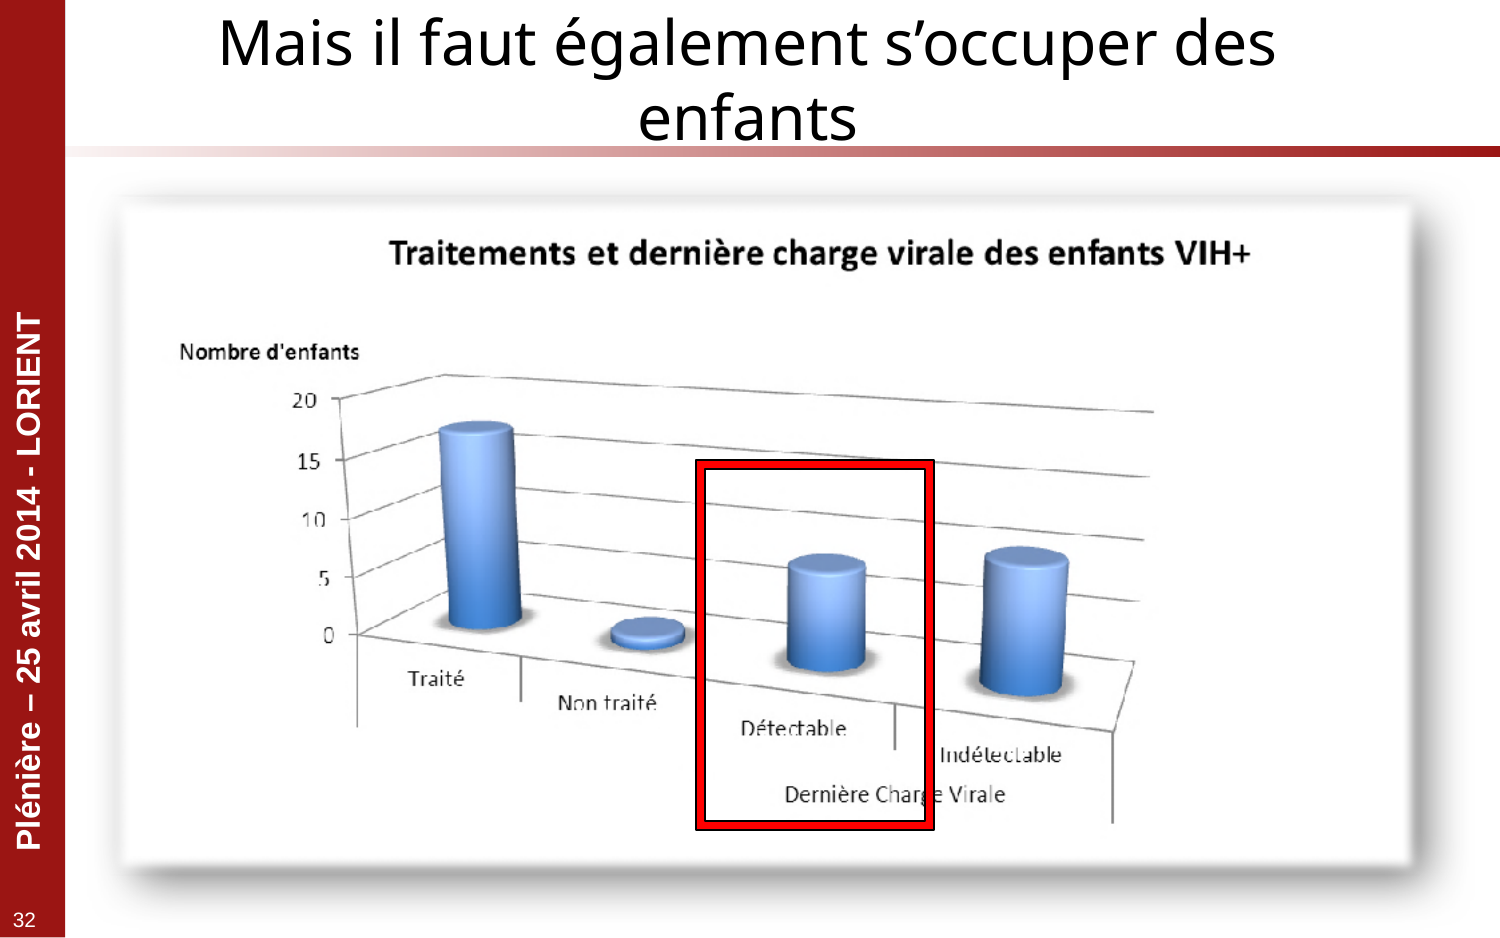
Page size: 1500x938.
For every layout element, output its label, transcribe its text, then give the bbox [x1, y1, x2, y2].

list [110, 194, 1421, 876]
title Mais il faut également s’occuper des enfants [109, 23, 1387, 133]
